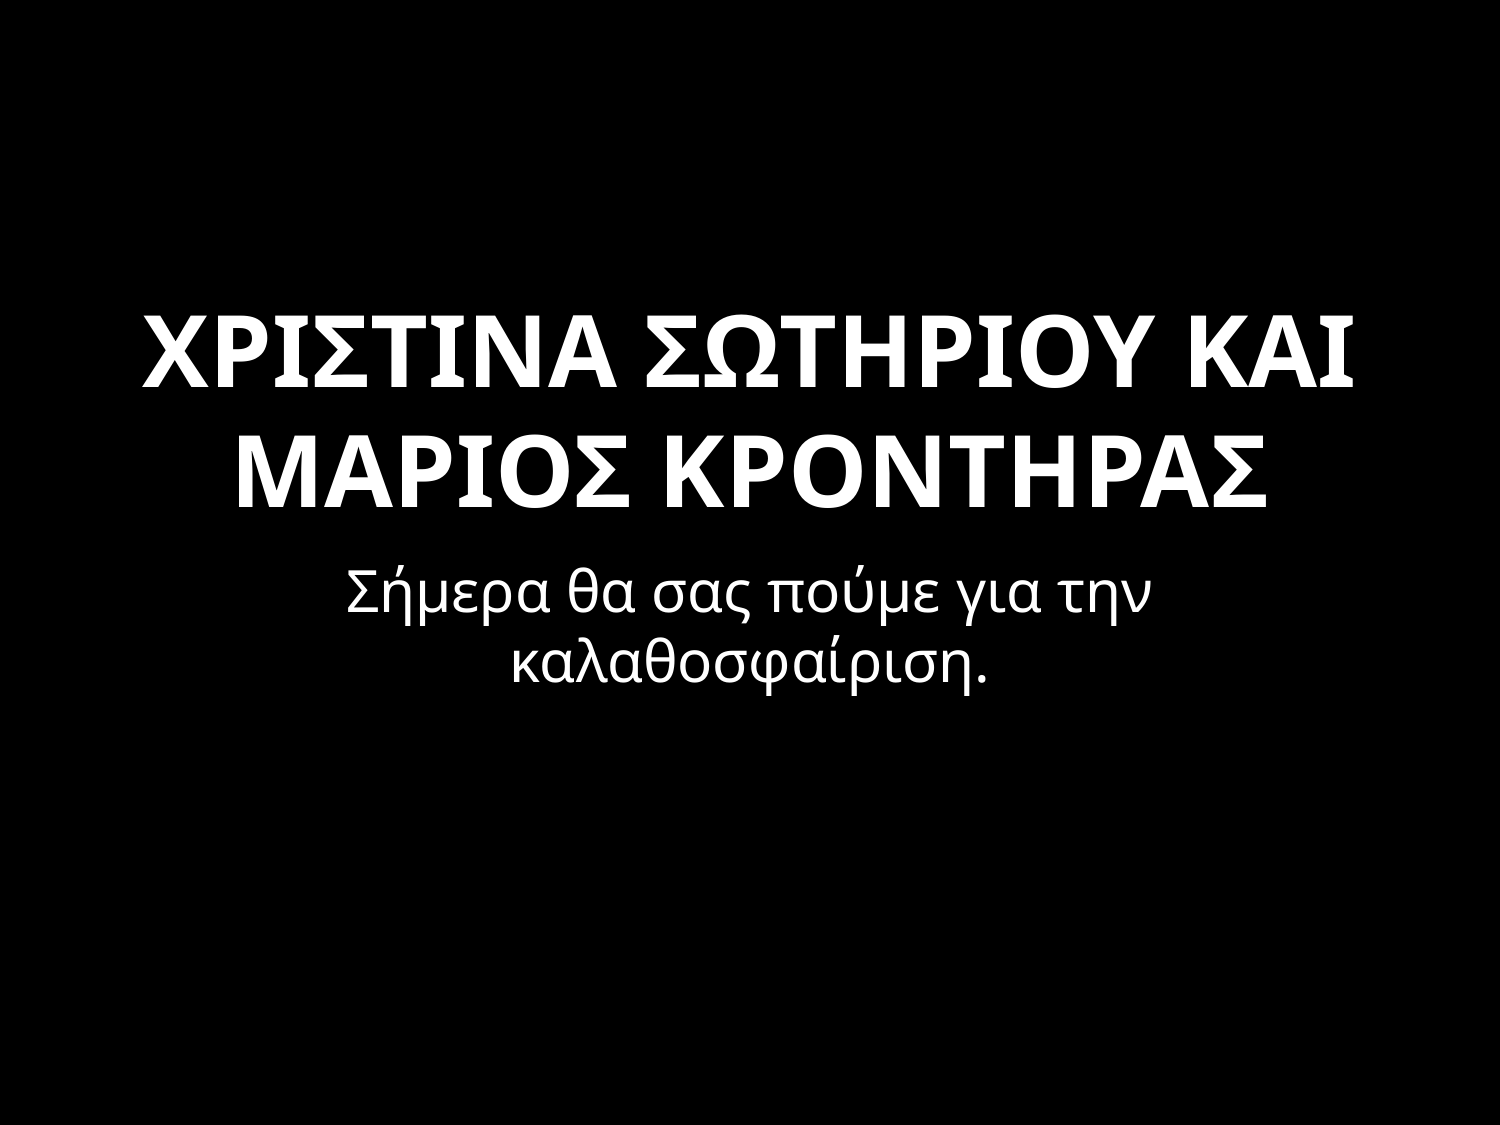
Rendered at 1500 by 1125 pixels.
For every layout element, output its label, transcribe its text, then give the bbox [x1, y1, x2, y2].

subtitle Σήμερα θα σας πούμε για την καλαθοσφαίριση. [225, 546, 1275, 834]
title ΧΡΙΣΤΙΝΑ ΣΩΤΗΡΙΟΥ ΚΑΙ ΜΑΡΙΟΣ ΚΡΟΝΤΗΡΑΣ [0, 0, 1500, 528]
